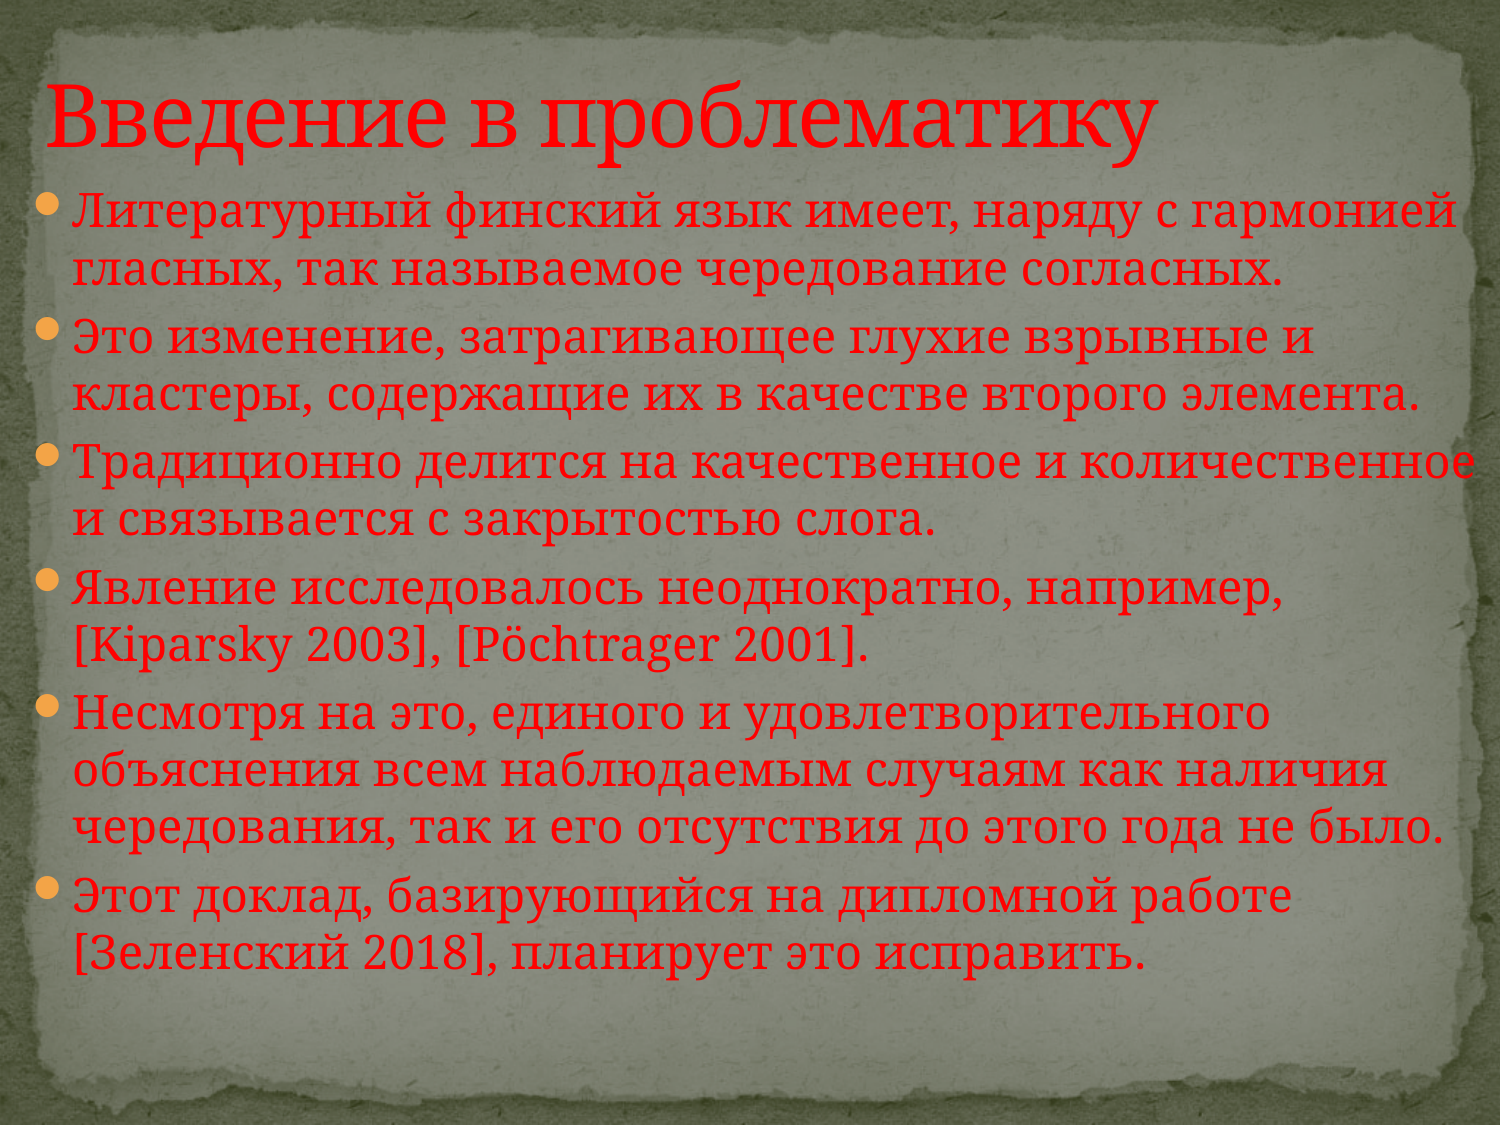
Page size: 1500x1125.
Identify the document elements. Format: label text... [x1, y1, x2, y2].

list Литературный финский язык имеет, наряду с гармонией гласных, так называемое чередование согласных. Это изменение, затрагивающее глухие взрывные и кластеры, содержащие их в качестве второго элемента. Традиционно делится на качественное и количественное и связывается с закрытостью слога. Явление исследовалось неоднократно, например, [Kiparsky 2003], [Pöchtrager 2001]. Несмотря на это, единого и удовлетворительного объяснения всем наблюдаемым случаям как наличия чередования, так и его отсутствия до этого года не было. Этот доклад, базирующийся на дипломной работе [Зеленский 2018], планирует это исправить. [17, 172, 1495, 1106]
title Введение в проблематику [29, 24, 1471, 173]
